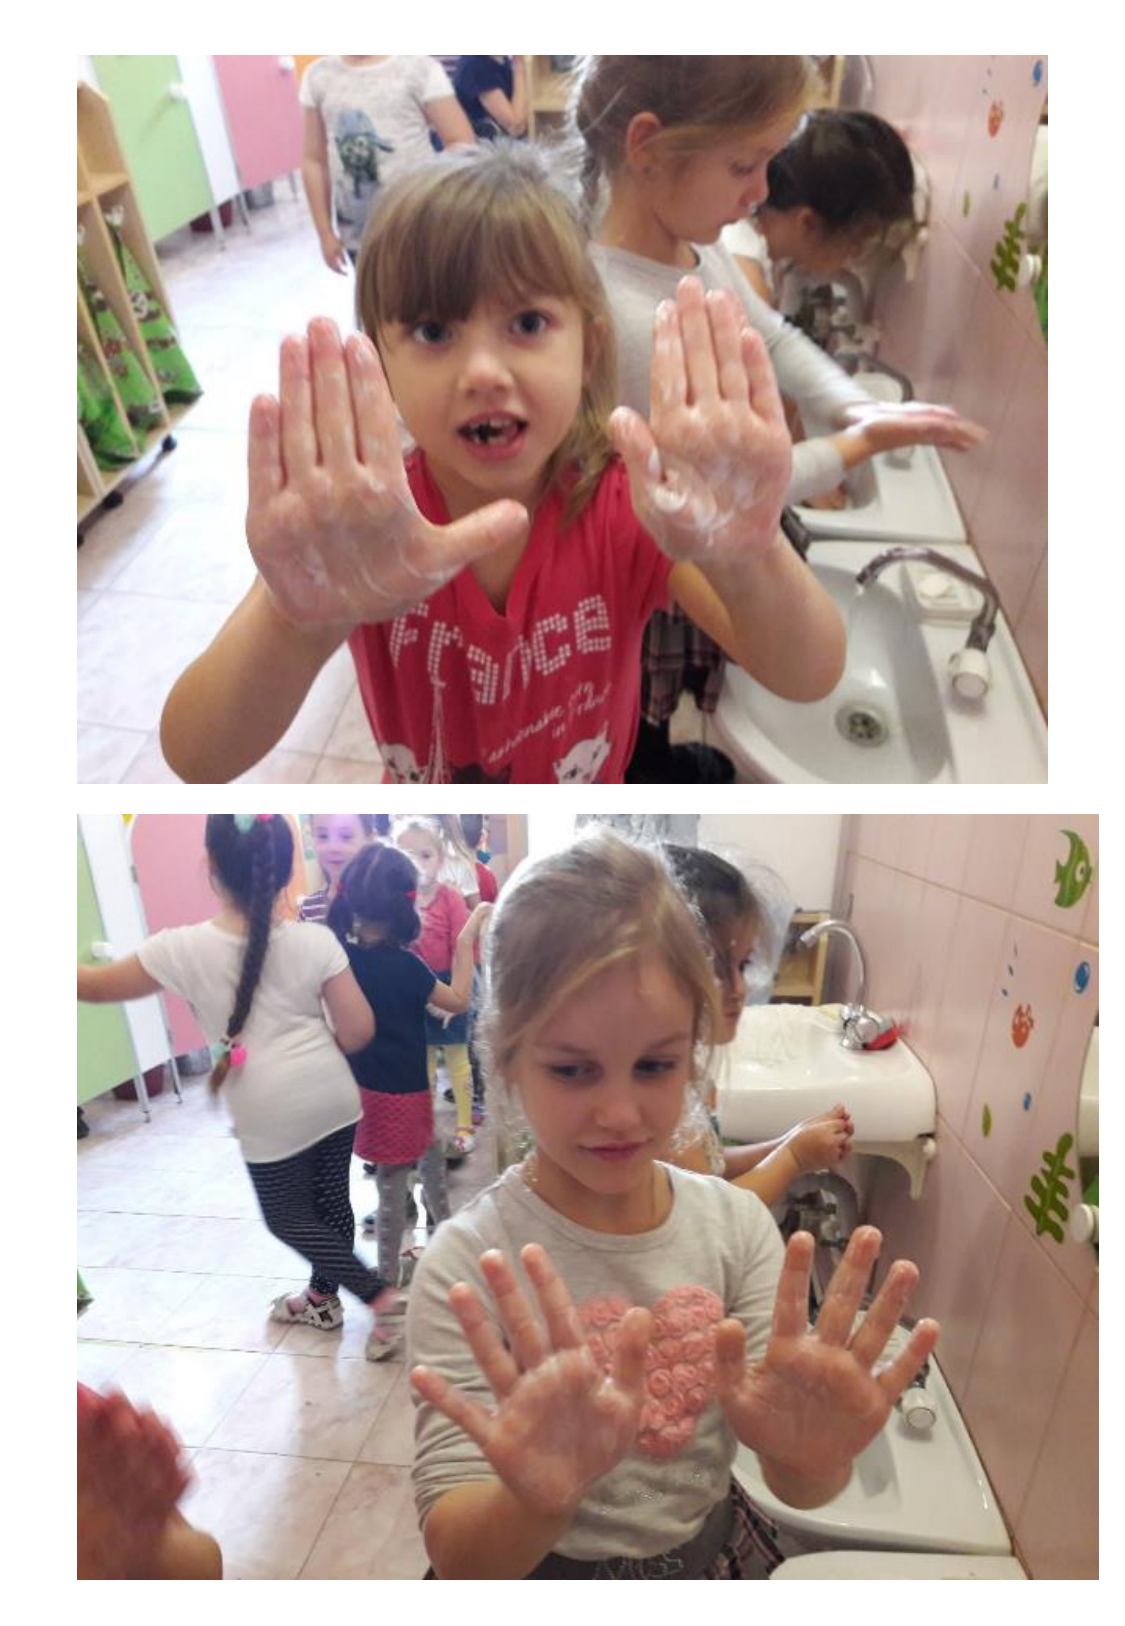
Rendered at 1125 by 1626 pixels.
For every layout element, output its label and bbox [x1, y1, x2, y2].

list [77, 55, 1048, 784]
picture [77, 814, 1099, 1580]
